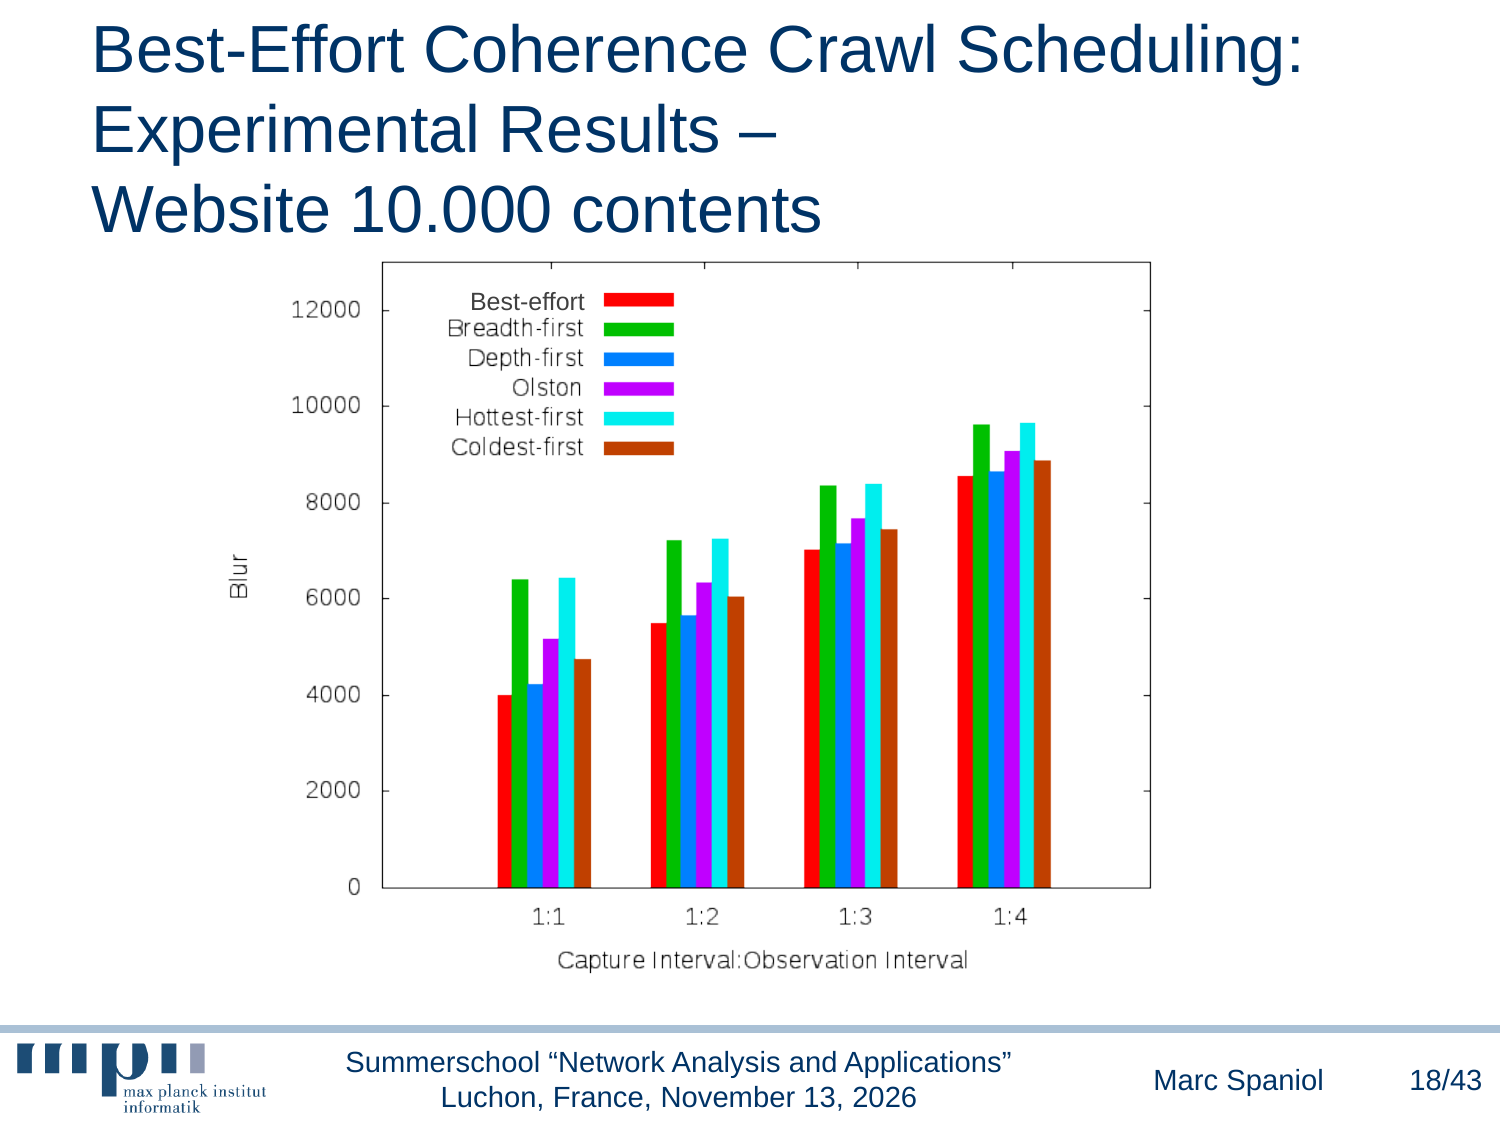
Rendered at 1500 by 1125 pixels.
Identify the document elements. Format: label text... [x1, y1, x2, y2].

slide_number 18/43 [1401, 1042, 1494, 1116]
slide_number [312, 1039, 1046, 1118]
footer Marc Spaniol [1113, 1039, 1365, 1118]
picture [17, 1043, 266, 1113]
title Best-Effort Coherence Crawl Scheduling: Experimental Results – Website 10.000 contents [76, 77, 1459, 173]
picture [0, 1025, 1500, 1033]
picture [188, 232, 1189, 983]
